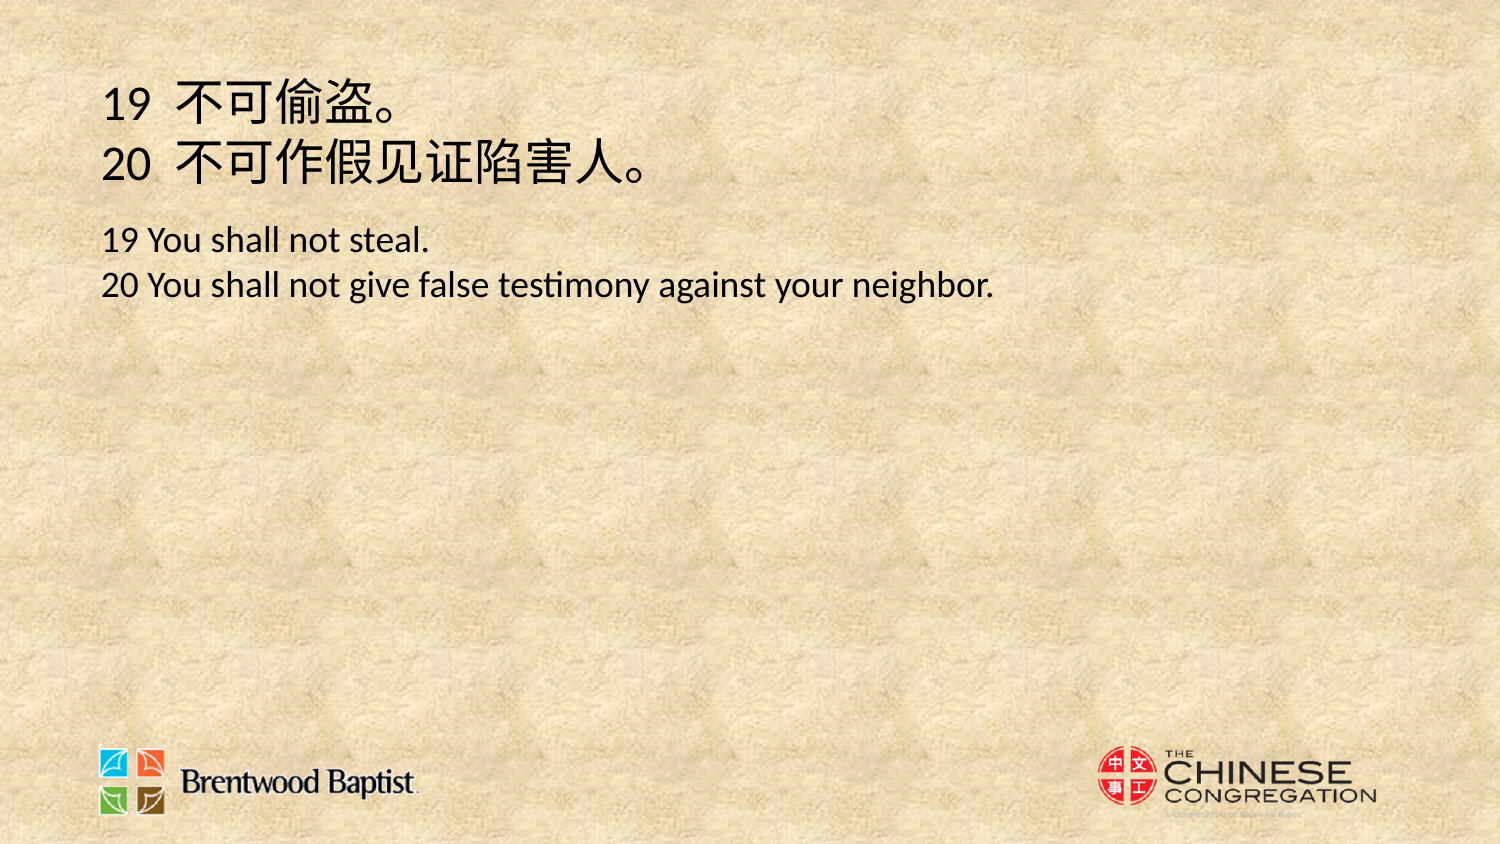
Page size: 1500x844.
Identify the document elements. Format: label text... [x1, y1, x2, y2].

picture [0, 0, 1500, 844]
text_box 19 不可偷盗。 20 不可作假见证陷害人。 19 You shall not steal. 20 You shall not give false testimony against your neighbor. [85, 62, 1407, 358]
